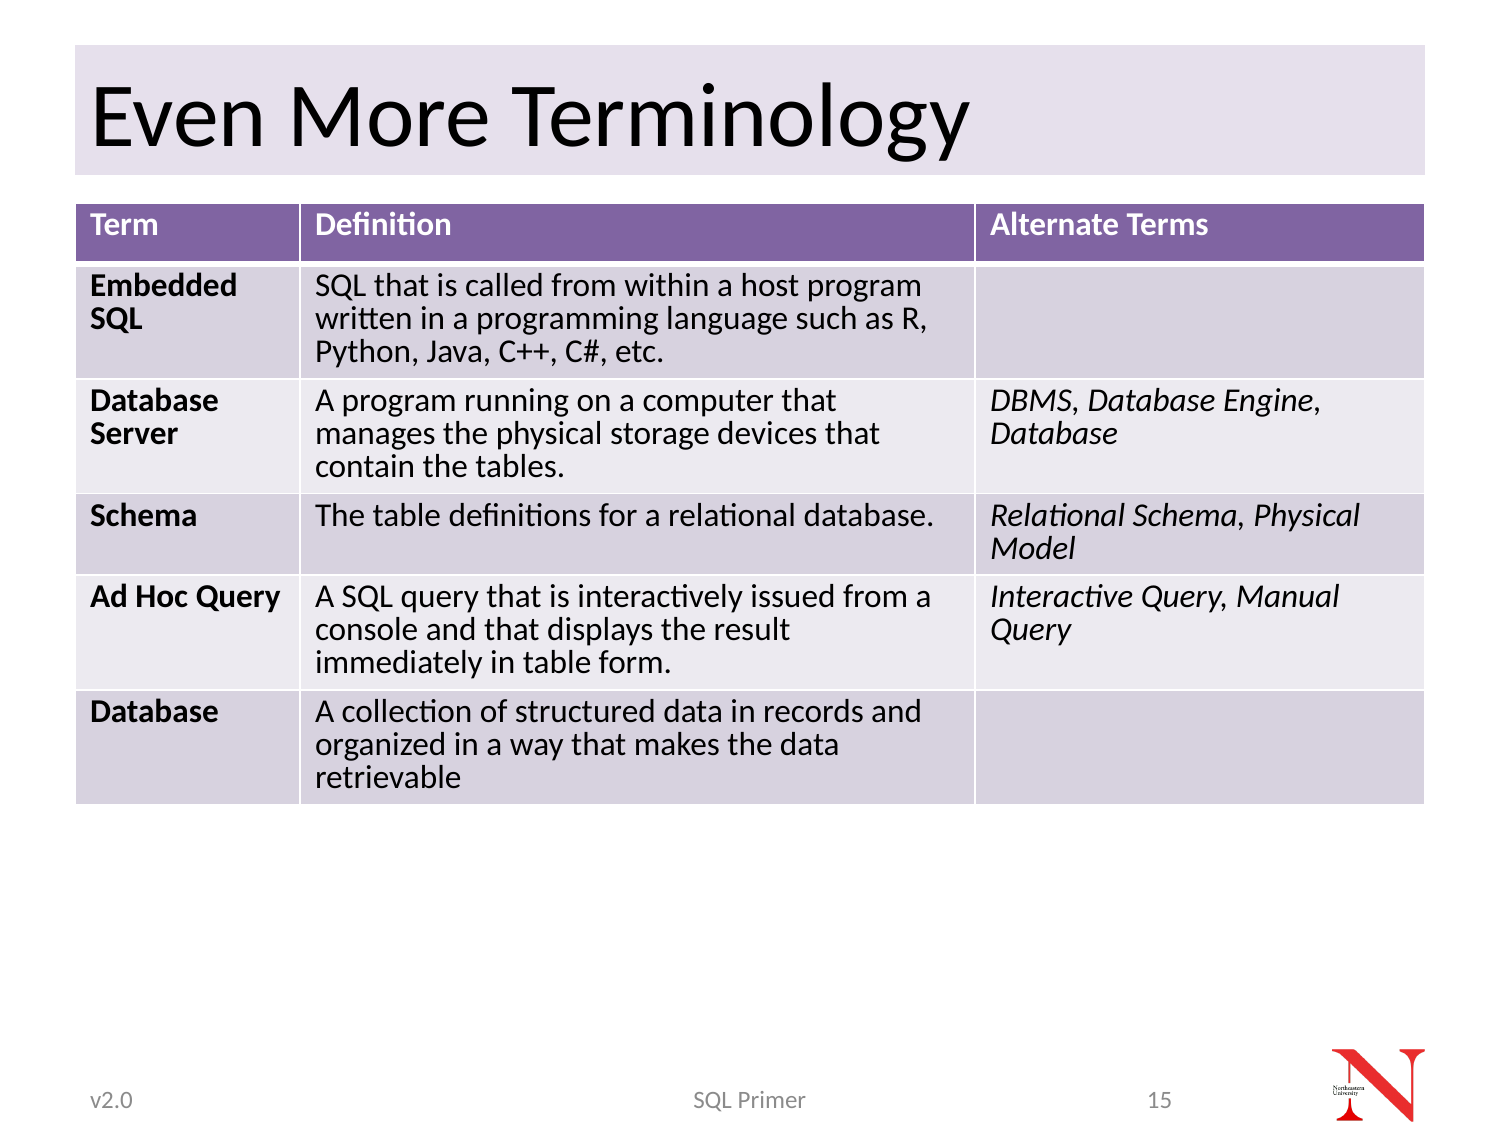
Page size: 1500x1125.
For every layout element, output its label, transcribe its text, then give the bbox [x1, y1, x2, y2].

table_cell A program running on a computer that manages the physical storage devices that contain the tables. [301, 380, 974, 493]
table_header Definition [301, 204, 974, 261]
slide_number v2.0 [75, 1074, 425, 1122]
table_header Alternate Terms [976, 204, 1424, 261]
table_cell DBMS, Database Engine, Database [976, 380, 1424, 493]
table_cell Interactive Query, Manual Query [976, 576, 1424, 689]
table_cell Ad Hoc Query [76, 576, 299, 689]
table_cell A collection of structured data in records and organized in a way that makes the data retrievable [301, 691, 974, 804]
table_header Term [76, 204, 299, 261]
title Even More Terminology [75, 45, 1425, 175]
table_cell The table definitions for a relational database. [301, 494, 974, 574]
footer SQL Primer [512, 1074, 988, 1122]
table_cell A SQL query that is interactively issued from a console and that displays the result immediately in table form. [301, 576, 974, 689]
picture [1332, 1049, 1425, 1122]
table_cell Schema [76, 494, 299, 574]
table_cell Embedded SQL [76, 267, 299, 378]
table_cell [976, 691, 1424, 804]
table_cell Database Server [76, 380, 299, 493]
table_cell Relational Schema, Physical Model [976, 494, 1424, 574]
table_cell Database [76, 691, 299, 804]
table_cell [976, 267, 1424, 378]
table_cell SQL that is called from within a host program written in a programming language such as R, Python, Java, C++, C#, etc. [301, 267, 974, 378]
slide_number 15 [1074, 1074, 1188, 1122]
